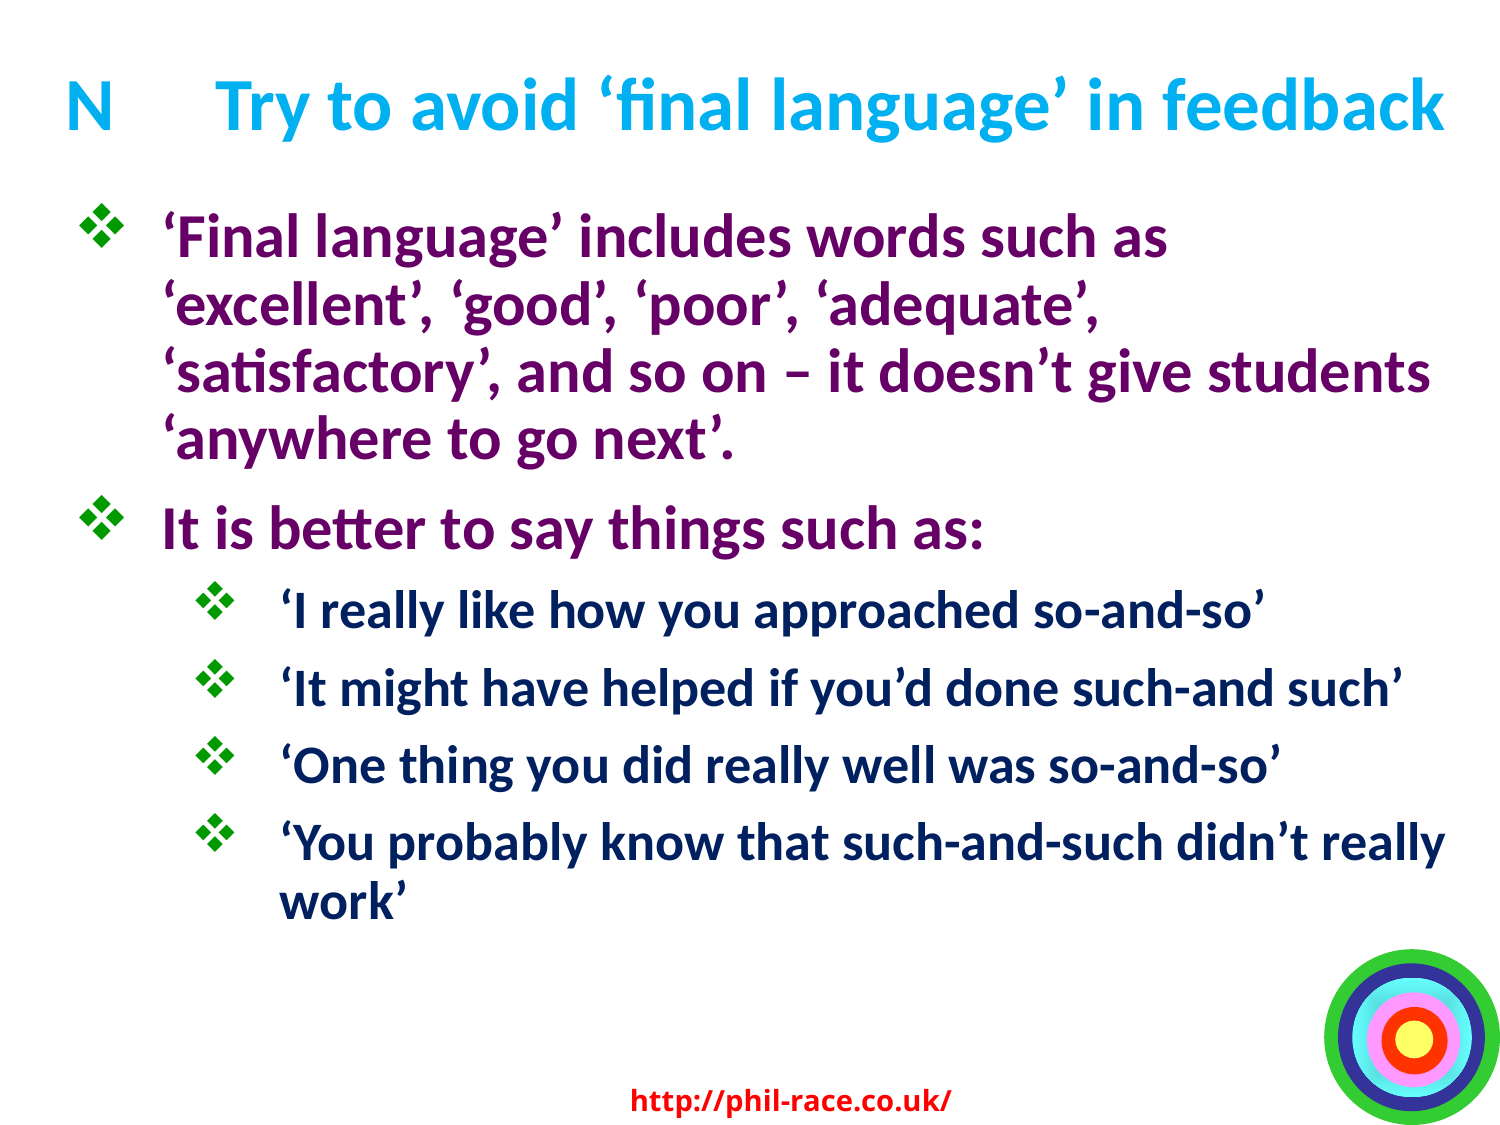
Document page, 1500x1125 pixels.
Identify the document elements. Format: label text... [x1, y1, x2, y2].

list ‘Final language’ includes words such as ‘excellent’, ‘good’, ‘poor’, ‘adequate’, ‘satisfactory’, and so on – it doesn’t give students ‘anywhere to go next’. It is better to say things such as: ‘I really like how you approached so-and-so’ ‘It might have helped if you’d done such-and such’ ‘One thing you did really well was so-and-so’ ‘You probably know that such-and-such didn’t really work’ [58, 196, 1471, 963]
title N Try to avoid ‘final language’ in feedback [40, 30, 1471, 185]
